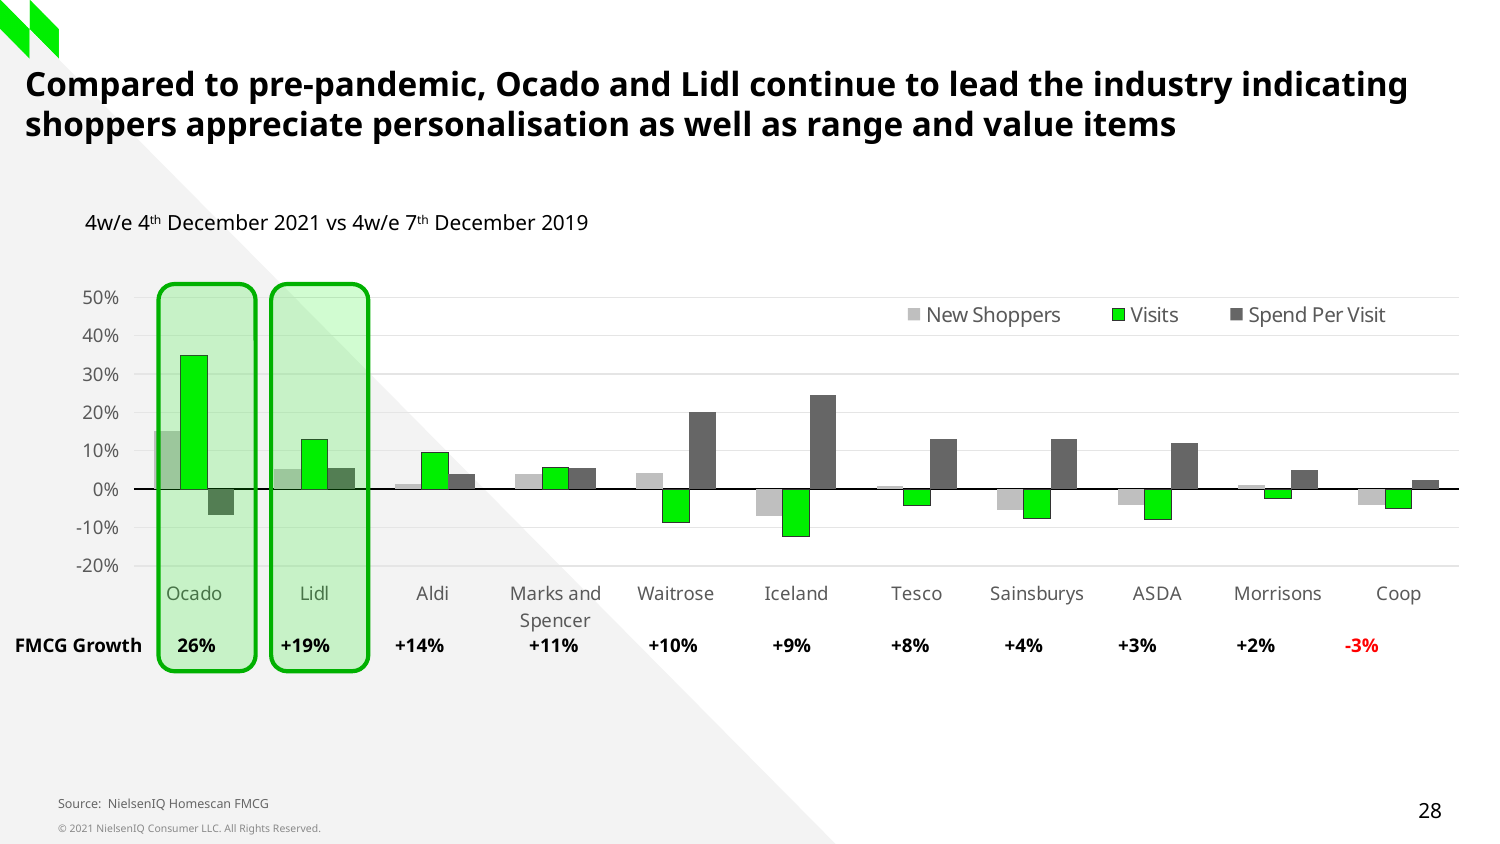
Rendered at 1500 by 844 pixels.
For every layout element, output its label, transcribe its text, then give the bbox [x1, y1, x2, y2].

chart [75, 283, 1460, 702]
subtitle Source: NielsenIQ Homescan FMCG [58, 795, 1397, 827]
text_box FMCG Growth 26% +19% +14% +11% +10% +9% +8% +4% +3% +2% -3% [0, 626, 70, 664]
title Compared to pre-pandemic, Ocado and Lidl continue to lead the industry indicating shoppers appreciate personalisation as well as range and value items [25, 48, 1487, 143]
picture [0, 0, 59, 59]
text_box 4w/e 4th December 2021 vs 4w/e 7th December 2019 [70, 202, 604, 243]
